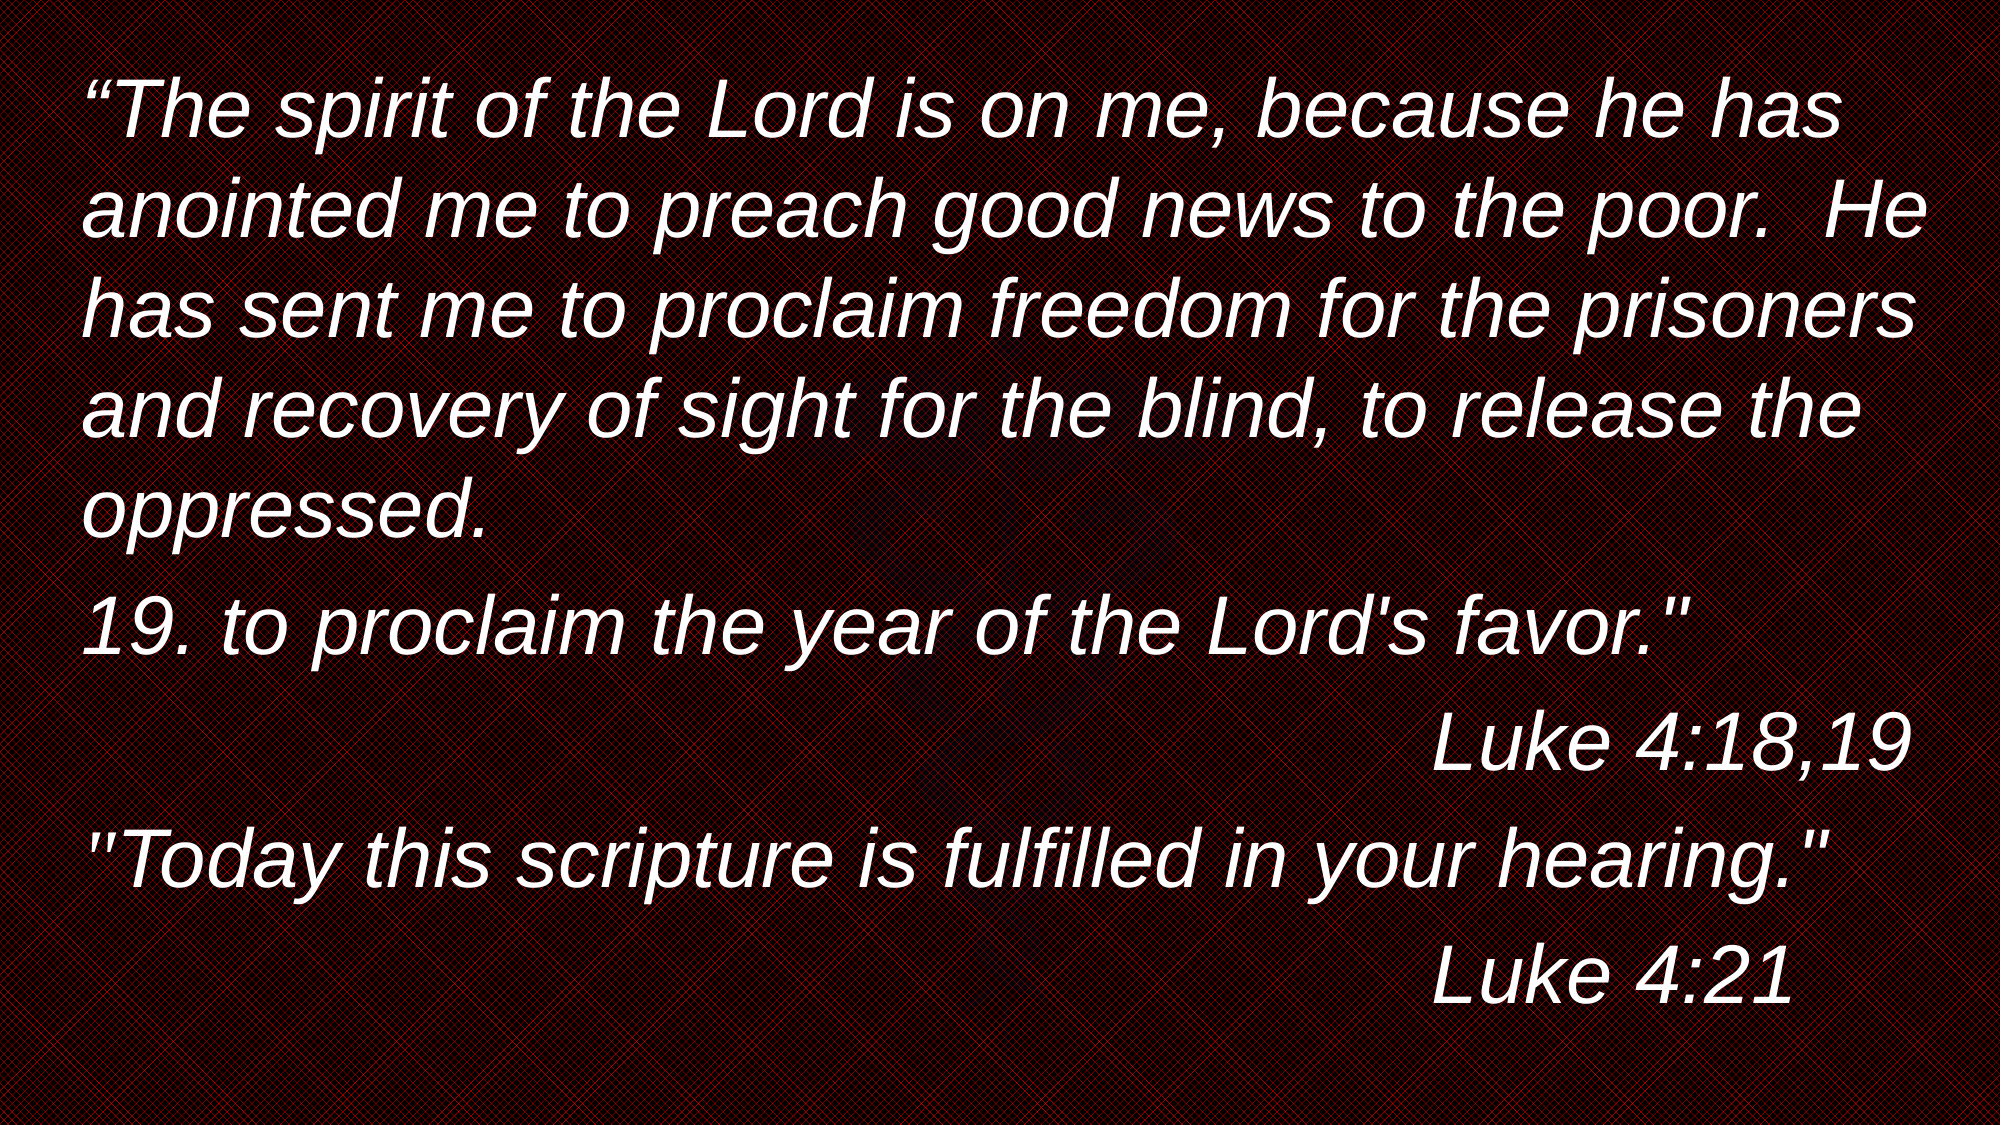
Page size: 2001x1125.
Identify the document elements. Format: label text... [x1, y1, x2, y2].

list “The spirit of the Lord is on me, because he has anointed me to preach good news to the poor. He has sent me to proclaim freedom for the prisoners and recovery of sight for the blind, to release the oppressed. 19. to proclaim the year of the Lord's favor." Luke 4:18,19 "Today this scripture is fulfilled in your hearing." Luke 4:21 [44, 46, 1967, 872]
